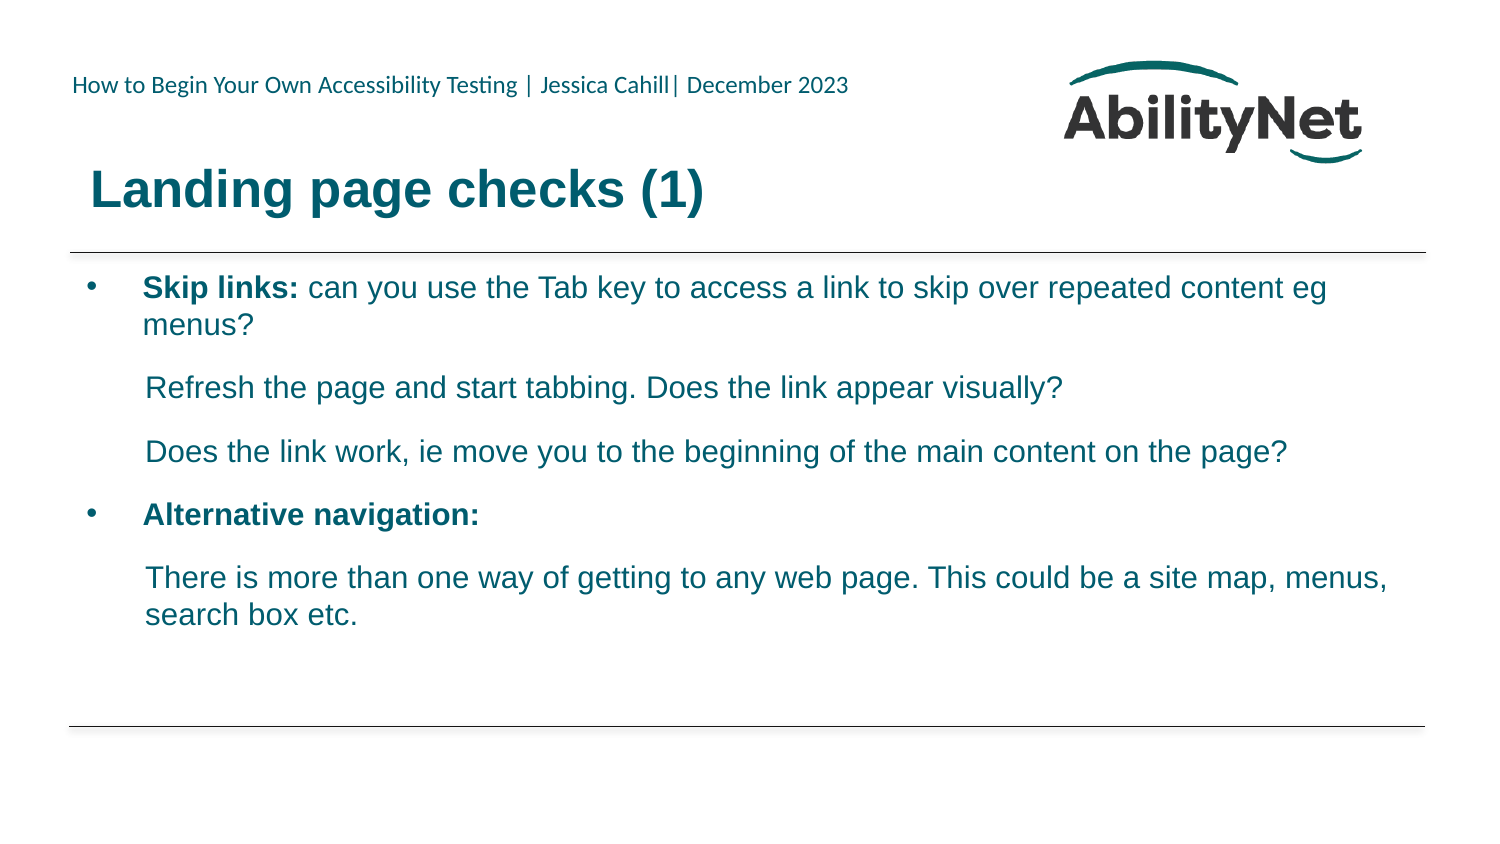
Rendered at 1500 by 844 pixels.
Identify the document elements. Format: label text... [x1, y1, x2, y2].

title Landing page checks (1) [75, 93, 1425, 226]
picture [1020, 17, 1403, 93]
list Skip links: can you use the Tab key to access a link to skip over repeated content eg menus? Refresh the page and start tabbing. Does the link appear visually? Does the link work, ie move you to the beginning of the main content on the page? Alternative navigation: There is more than one way of getting to any web page. This could be a site map, menus, search box etc. [71, 259, 1422, 713]
